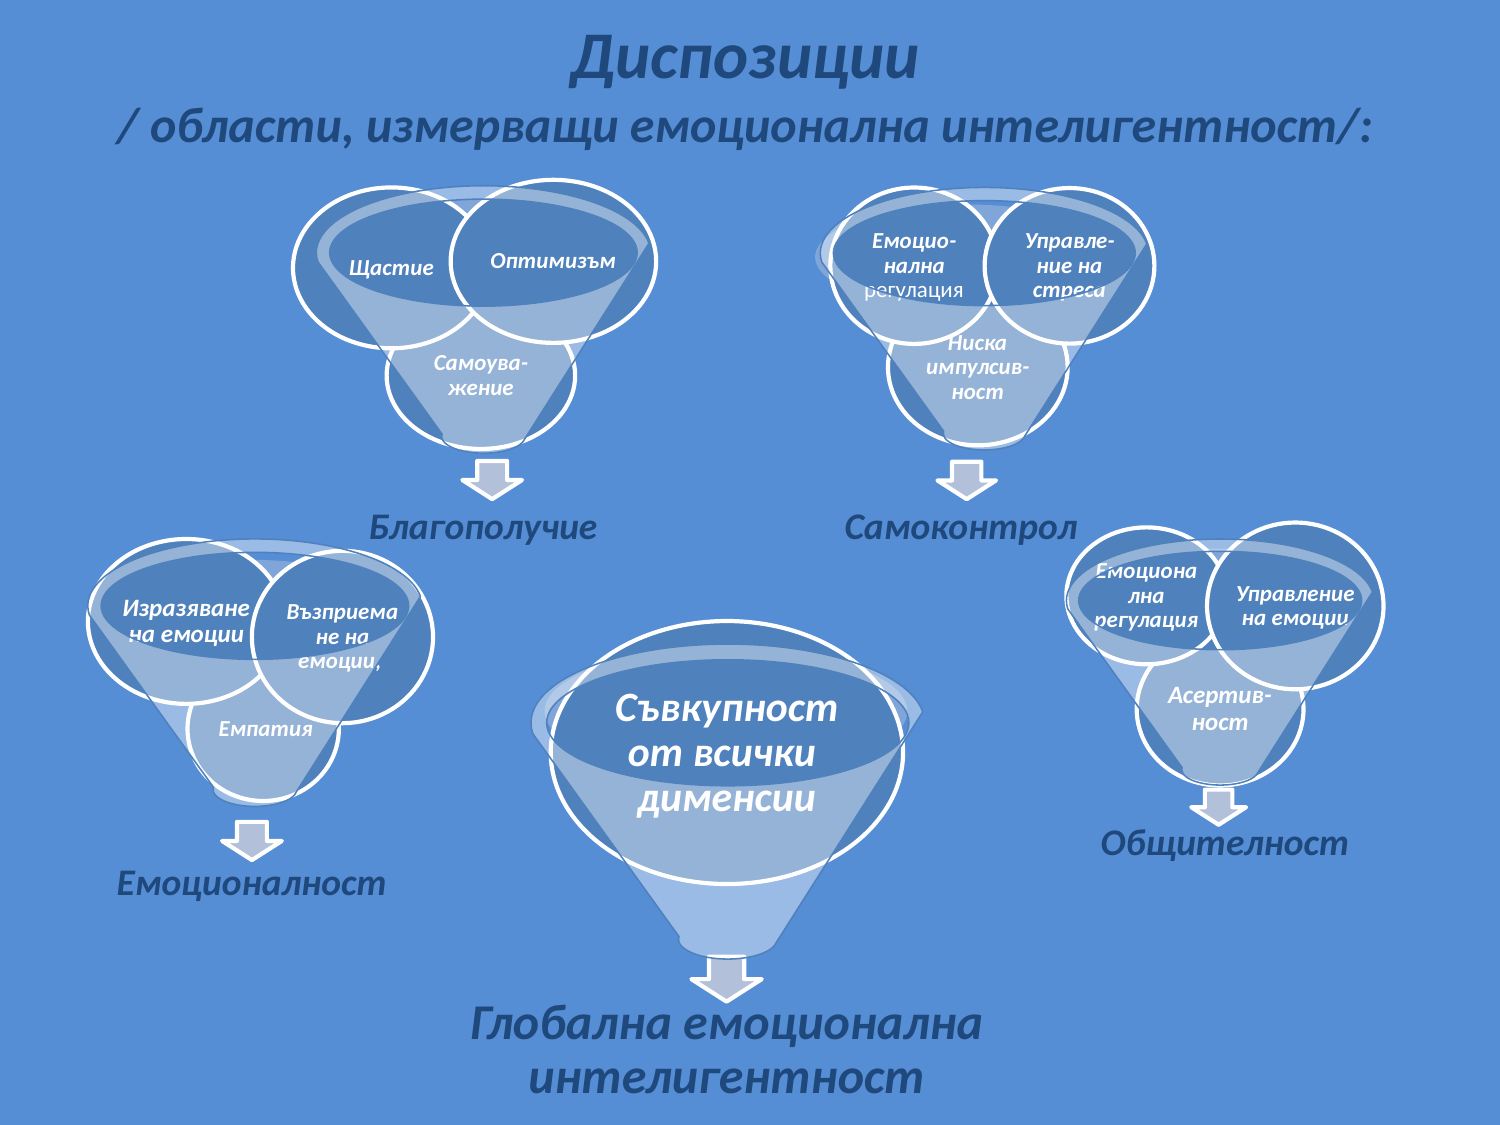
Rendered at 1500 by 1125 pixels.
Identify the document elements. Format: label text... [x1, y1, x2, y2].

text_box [0, 538, 505, 922]
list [679, 187, 1255, 563]
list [210, 187, 678, 570]
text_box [972, 527, 1465, 880]
title Диспозиции / области, измерващи емоционална интелигентност/: [70, 0, 1421, 164]
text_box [445, 573, 1009, 1125]
